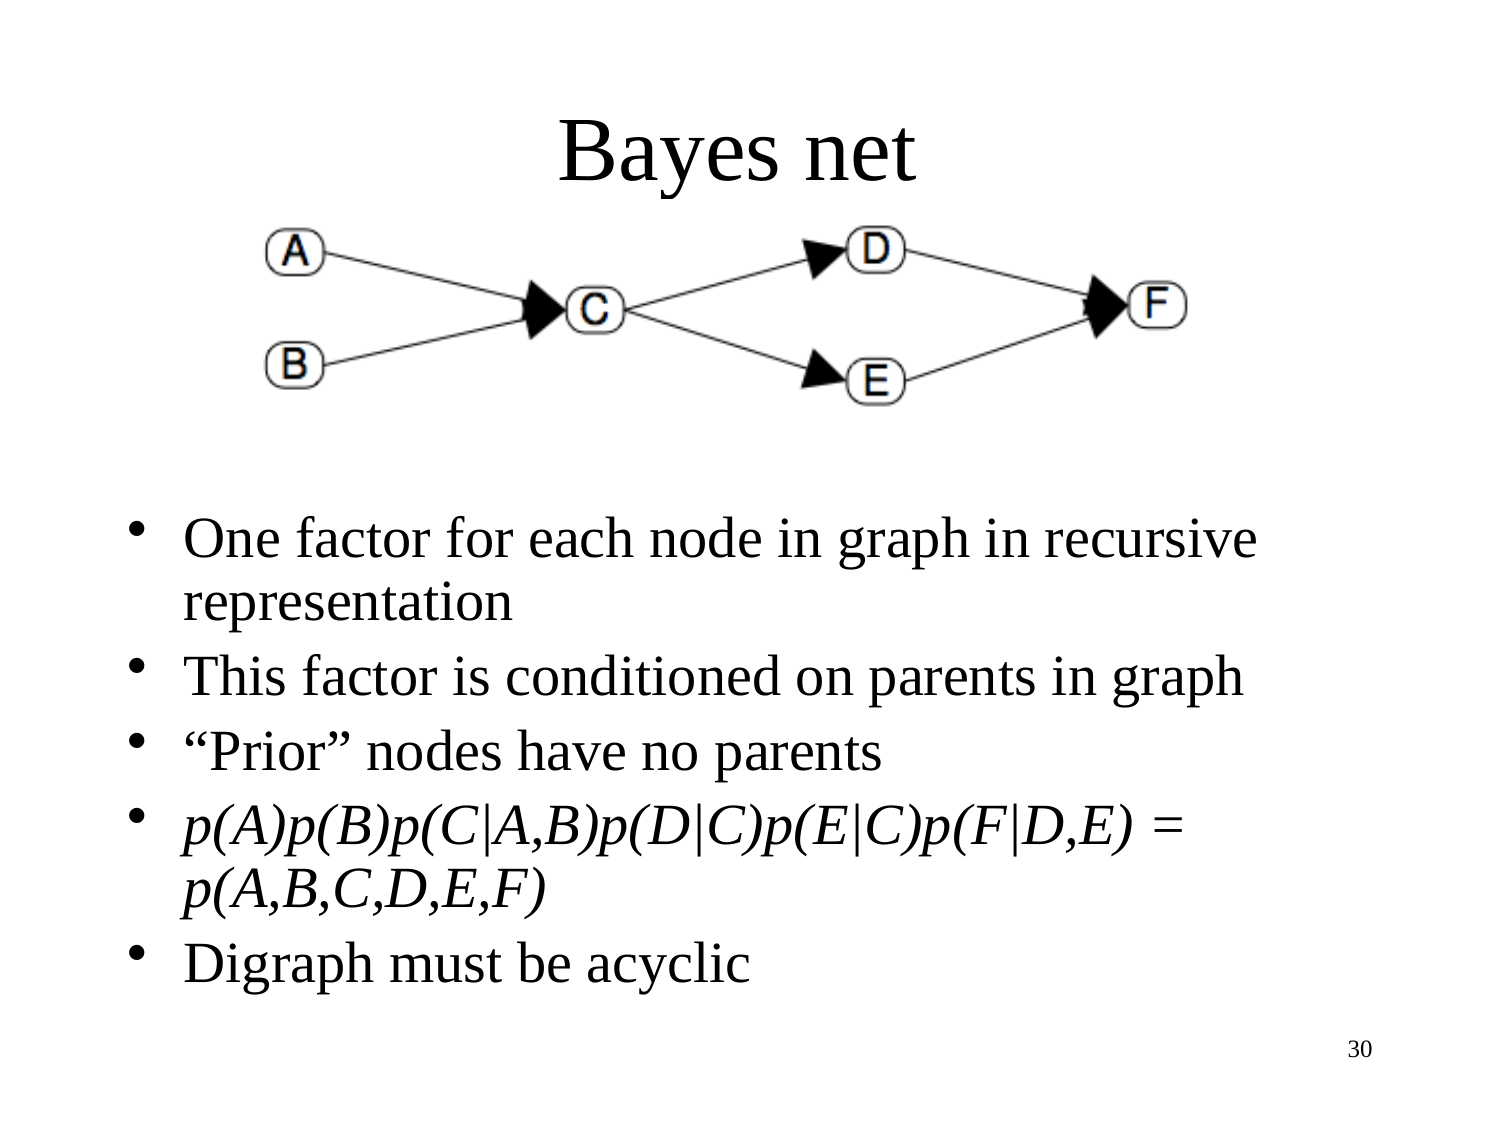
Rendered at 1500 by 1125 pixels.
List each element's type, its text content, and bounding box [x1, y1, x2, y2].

picture [262, 199, 1194, 432]
title Bayes net [99, 50, 1375, 238]
slide_number 30 [1074, 1024, 1388, 1101]
list One factor for each node in graph in recursive representation This factor is conditioned on parents in graph “Prior” nodes have no parents p(A)p(B)p(C|A,B)p(D|C)p(E|C)p(F|D,E) = p(A,B,C,D,E,F) Digraph must be acyclic [112, 500, 1388, 1000]
